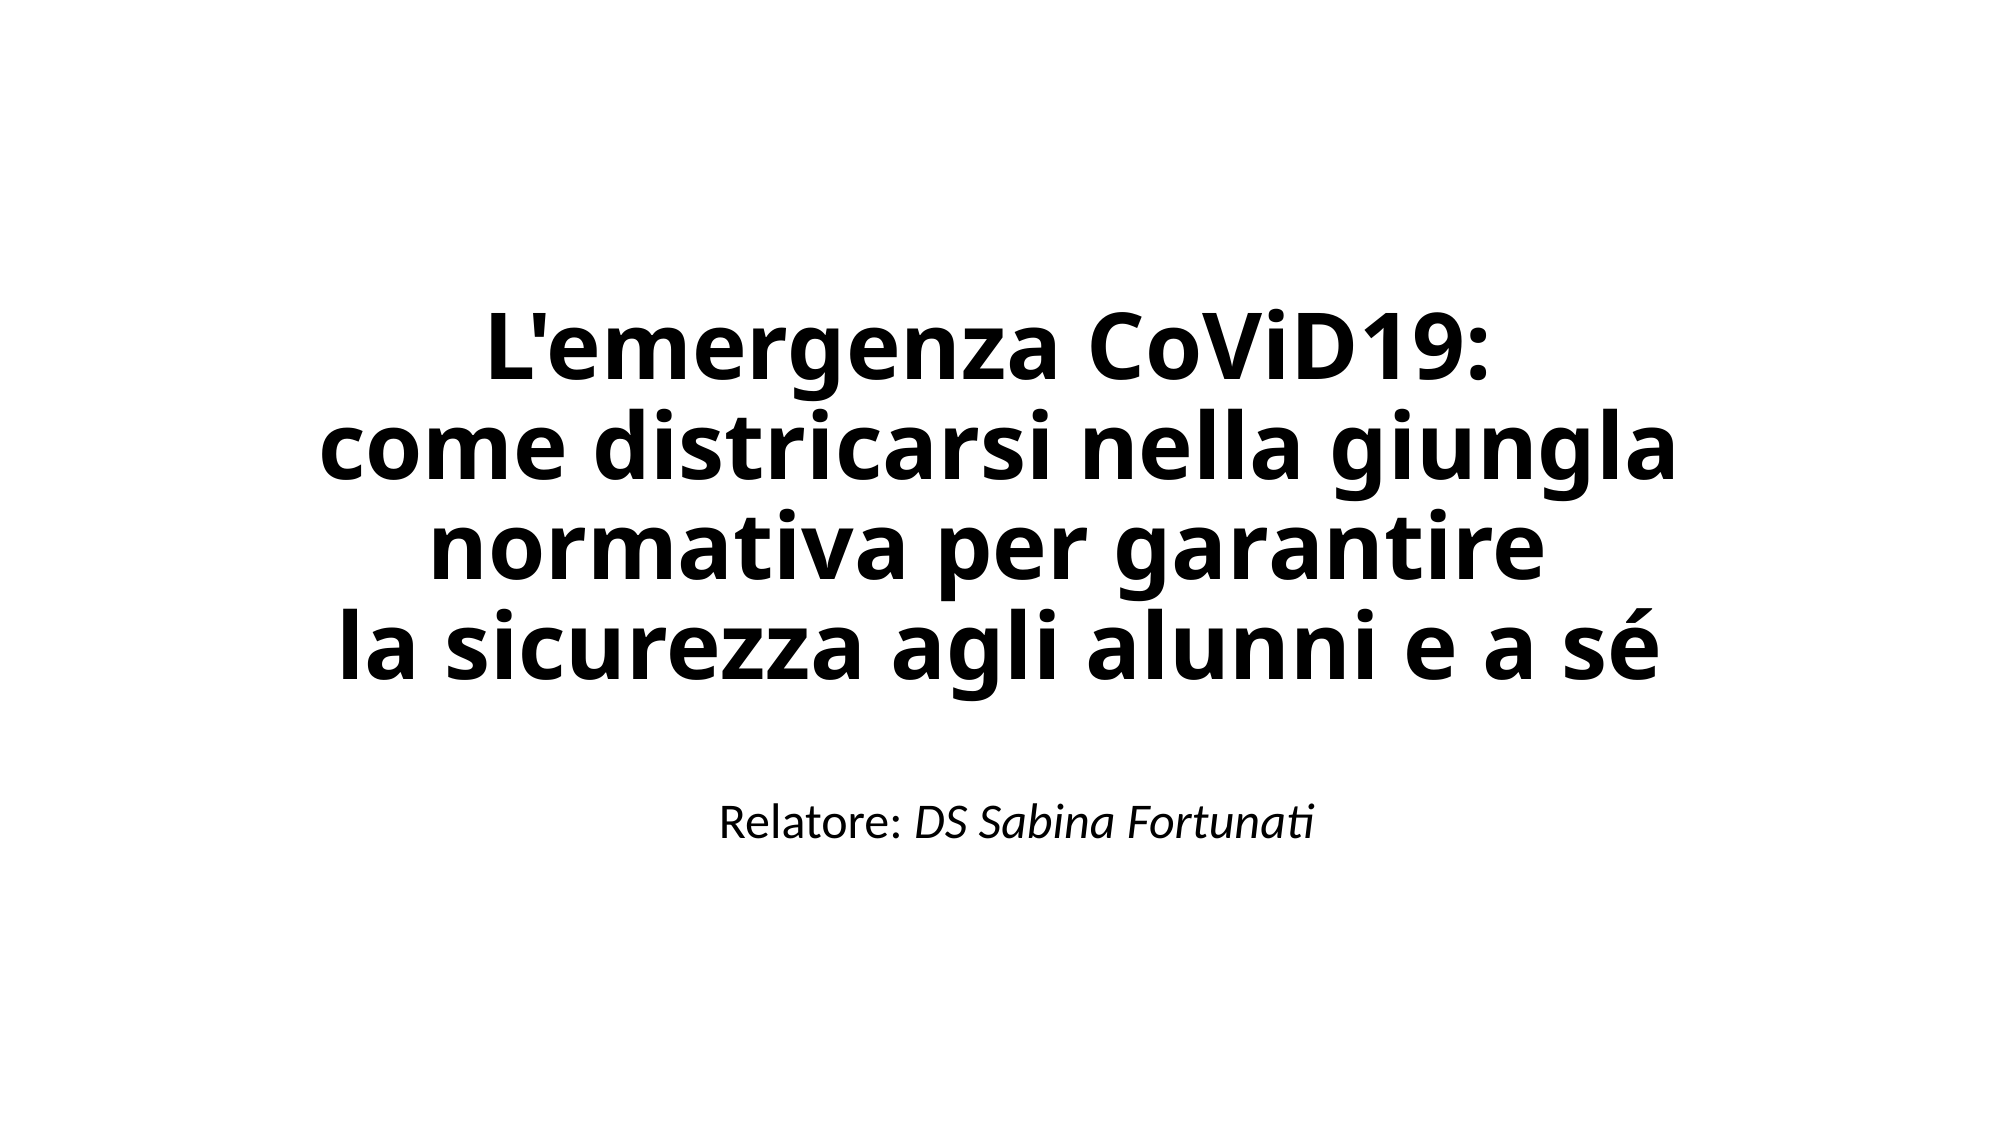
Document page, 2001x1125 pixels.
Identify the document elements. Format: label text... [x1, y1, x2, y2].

subtitle Relatore: DS Sabina Fortunati [282, 706, 1750, 863]
title L'emergenza CoViD19: come districarsi nella giungla normativa per garantire la sicurezza agli alunni e a sé [249, 184, 1750, 707]
